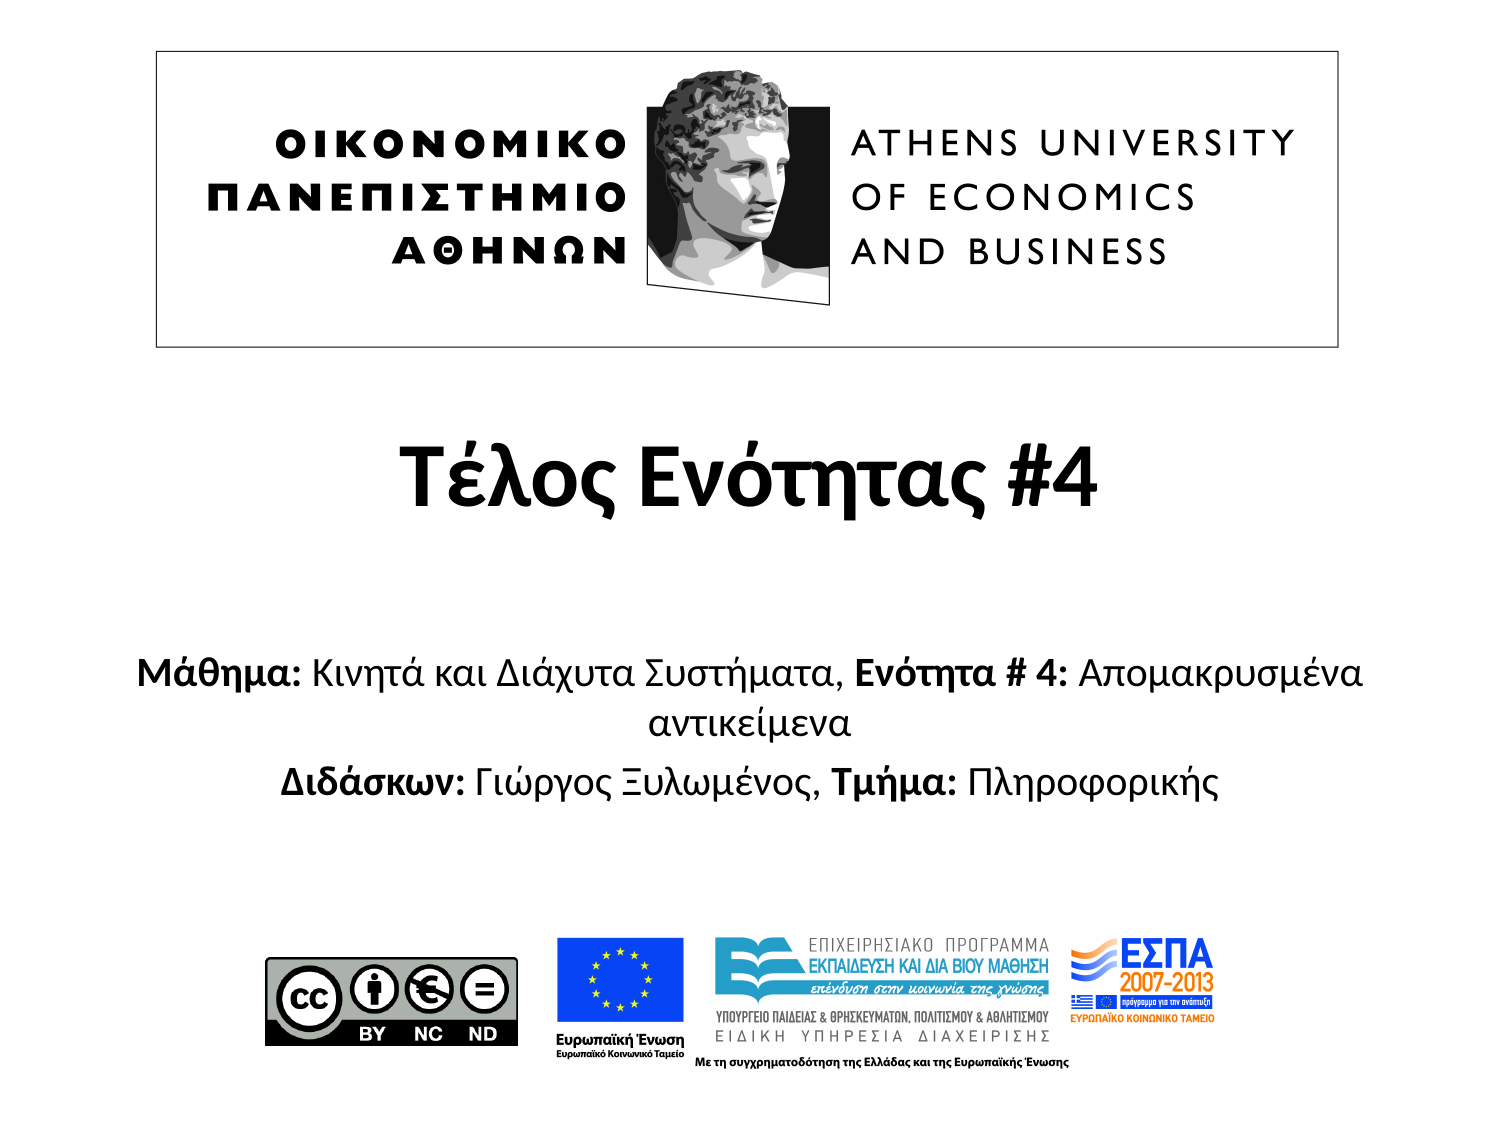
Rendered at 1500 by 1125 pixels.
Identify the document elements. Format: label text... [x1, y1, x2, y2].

picture [147, 42, 1347, 349]
title Τέλος Ενότητας #4 [112, 349, 1388, 591]
picture [265, 957, 518, 1046]
subtitle Μάθημα: Κινητά και Διάχυτα Συστήματα, Ενότητα # 4: Απομακρυσμένα αντικείμενα Διδάσκων: Γιώργος Ξυλωμένος, Τμήμα: Πληροφορικής [112, 637, 1388, 925]
picture [528, 916, 1237, 1086]
